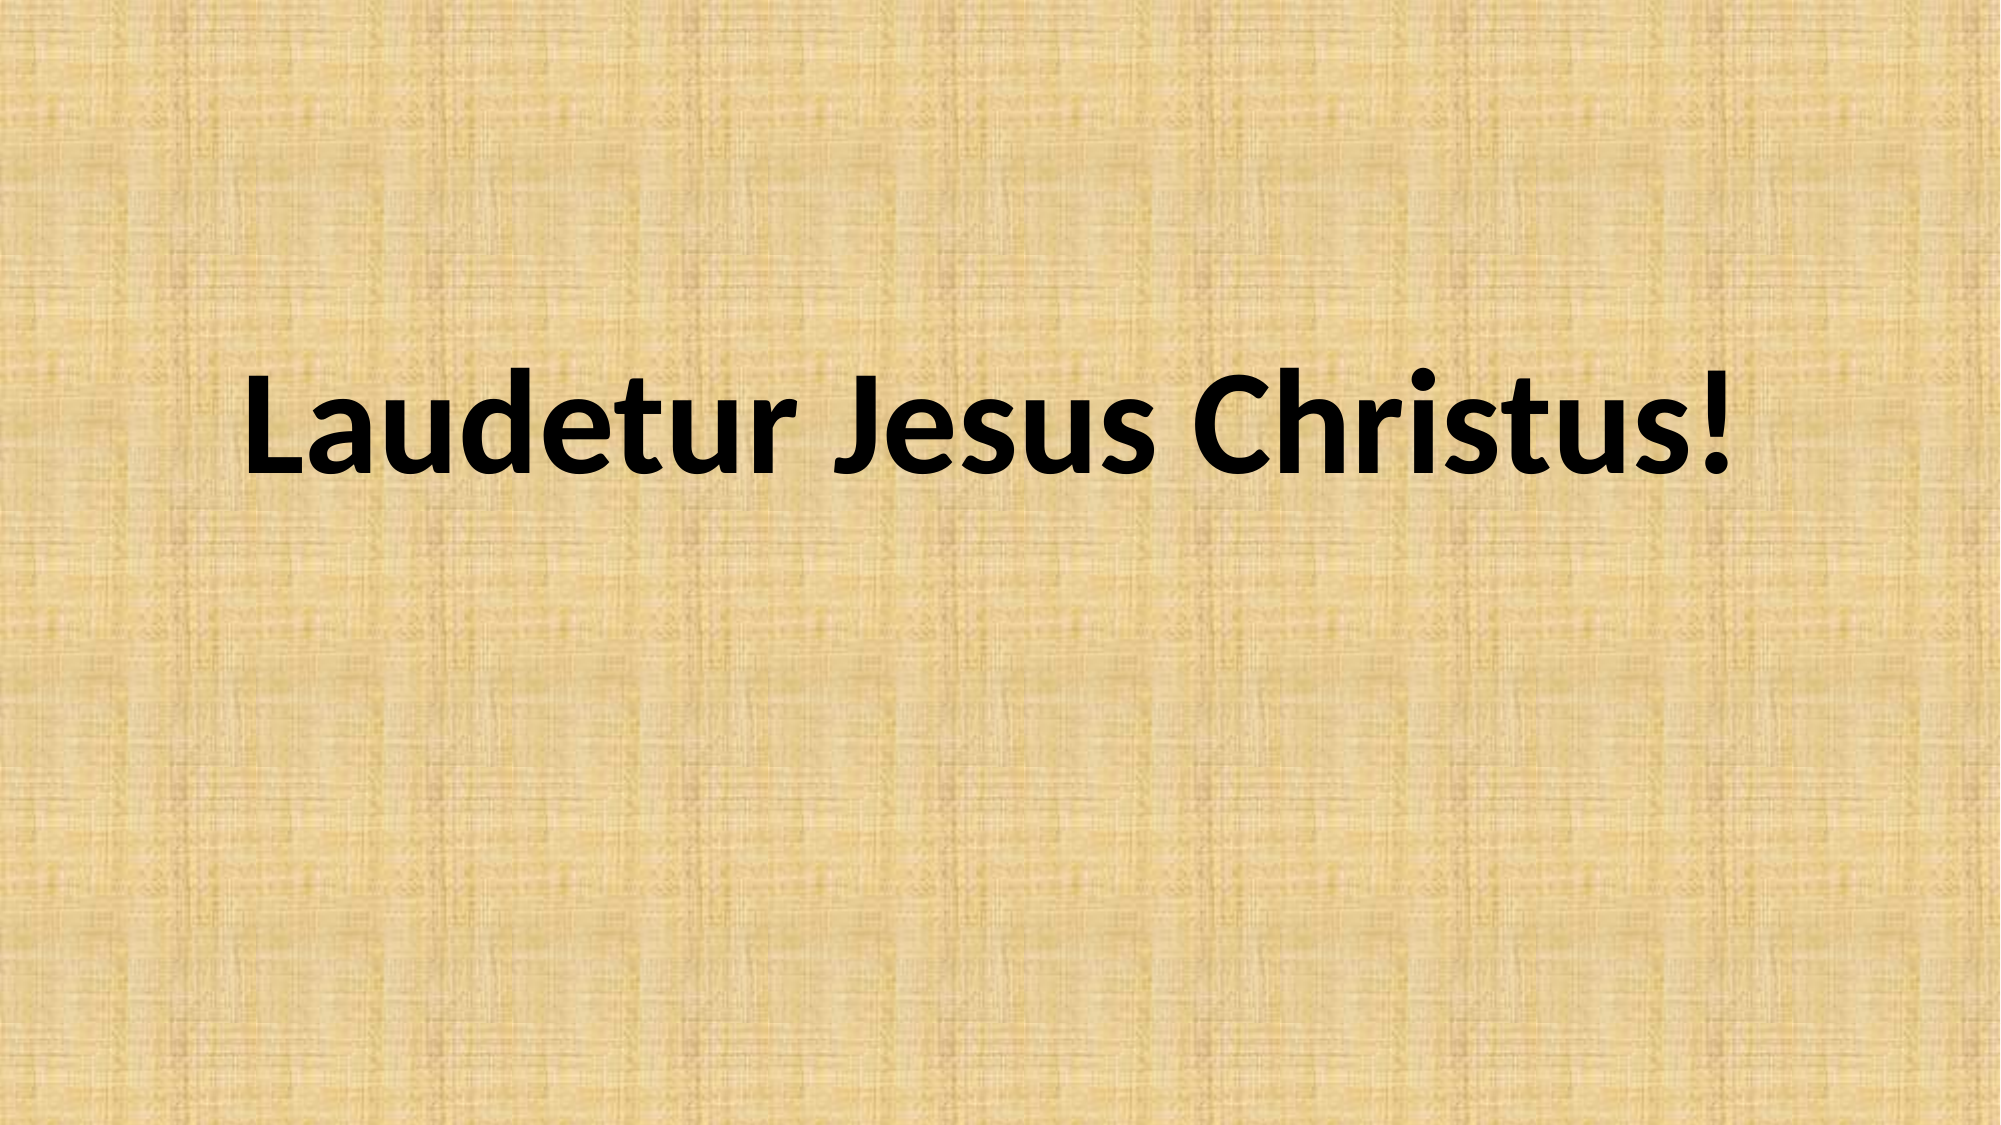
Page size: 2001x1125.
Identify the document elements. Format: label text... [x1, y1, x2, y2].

text_box Laudetur Jesus Christus! [211, 316, 1772, 512]
picture [0, 0, 2001, 1125]
